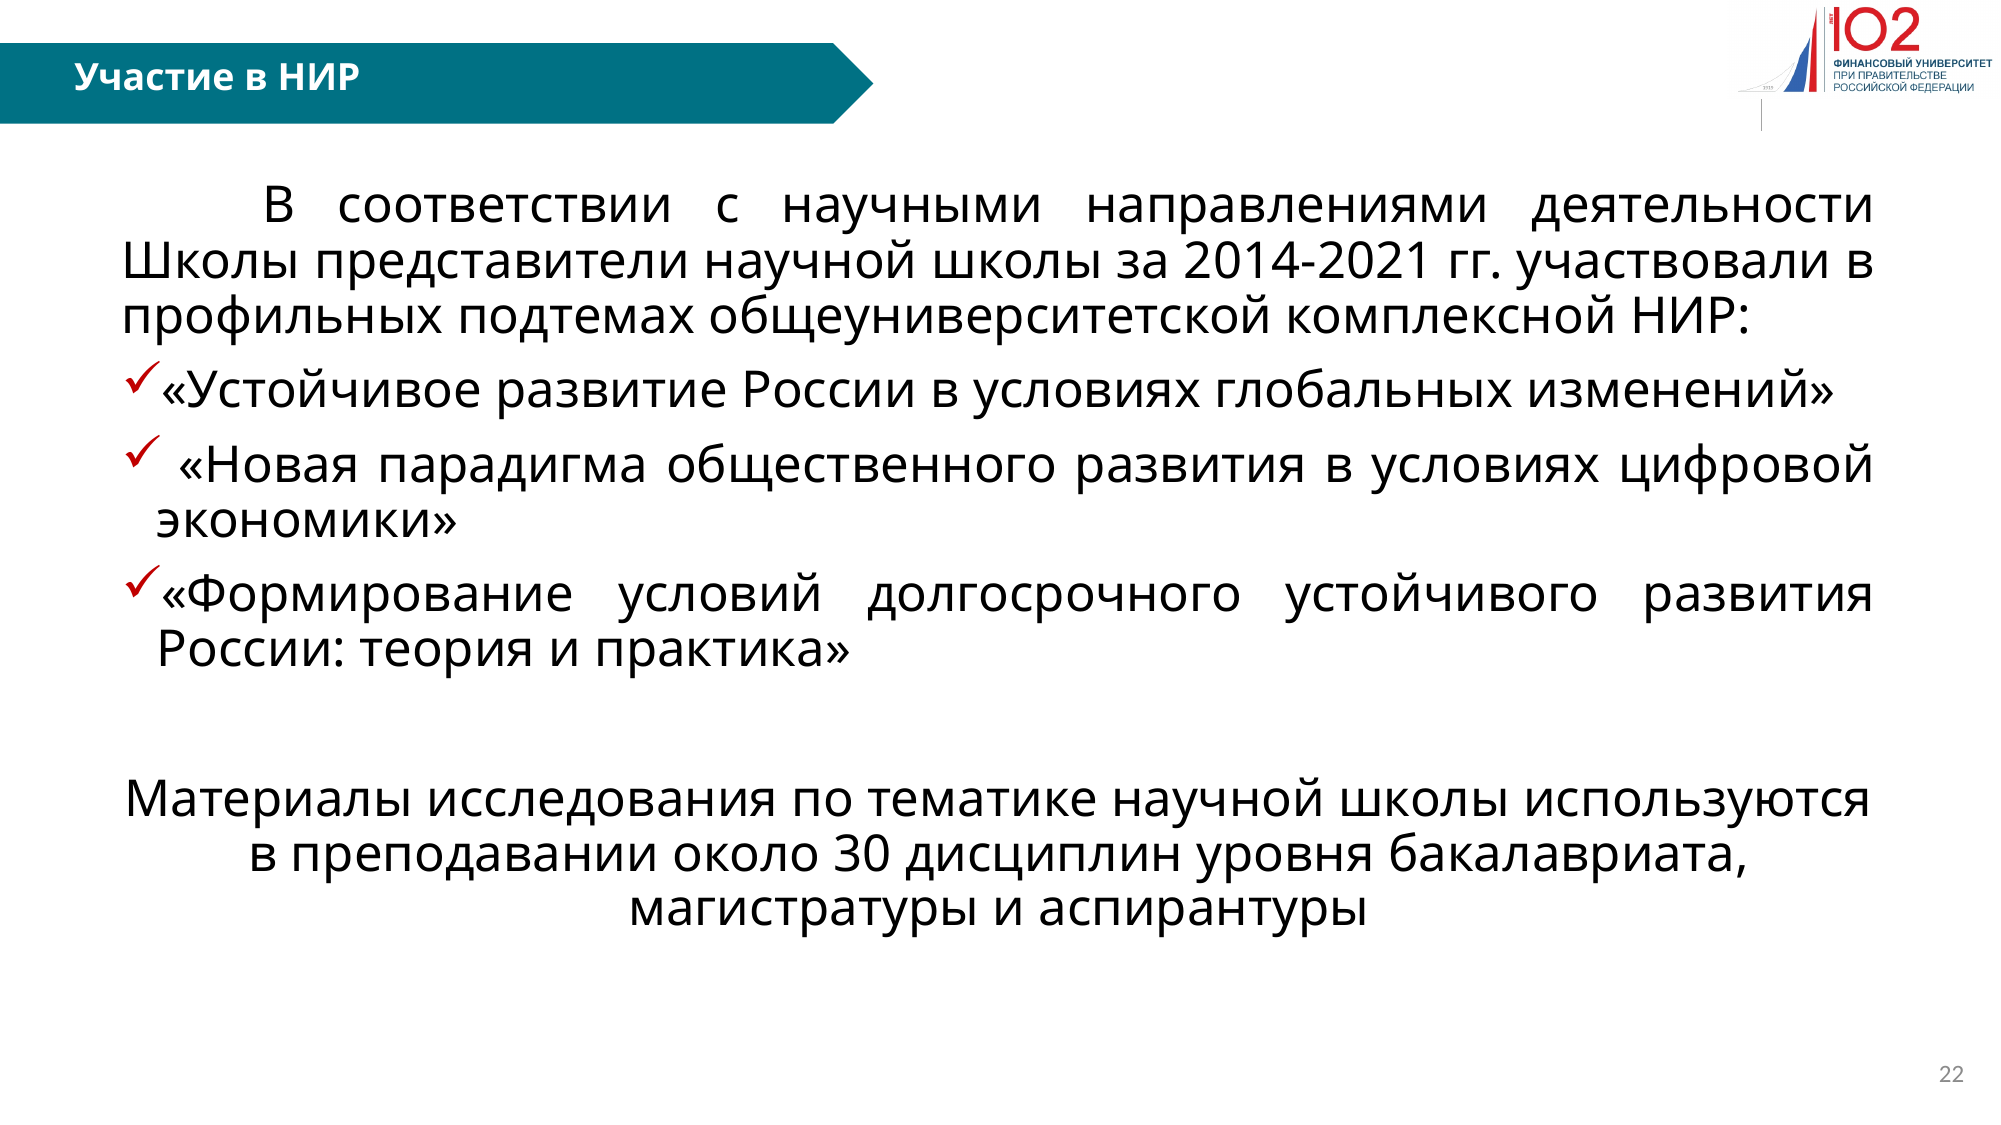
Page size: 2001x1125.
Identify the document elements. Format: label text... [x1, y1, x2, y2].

slide_number 22 [1529, 1042, 1980, 1103]
text_box Участие в НИР [59, 50, 815, 124]
text_box В соответствии с научными направлениями деятельности Школы представители научной школы за 2014-2021 гг. участвовали в профильных подтемах общеуниверситетской комплексной НИР: «Устойчивое развитие России в условиях глобальных изменений» «Новая парадигма общественного развития в условиях цифровой экономики» «Формирование условий долгосрочного устойчивого развития России: теория и практика» Материалы исследования по тематике научной школы используются в преподавании около 30 дисциплин уровня бакалавриата, магистратуры и аспирантуры [106, 167, 1892, 1014]
text_box [0, 42, 875, 125]
picture [1727, 0, 2000, 99]
